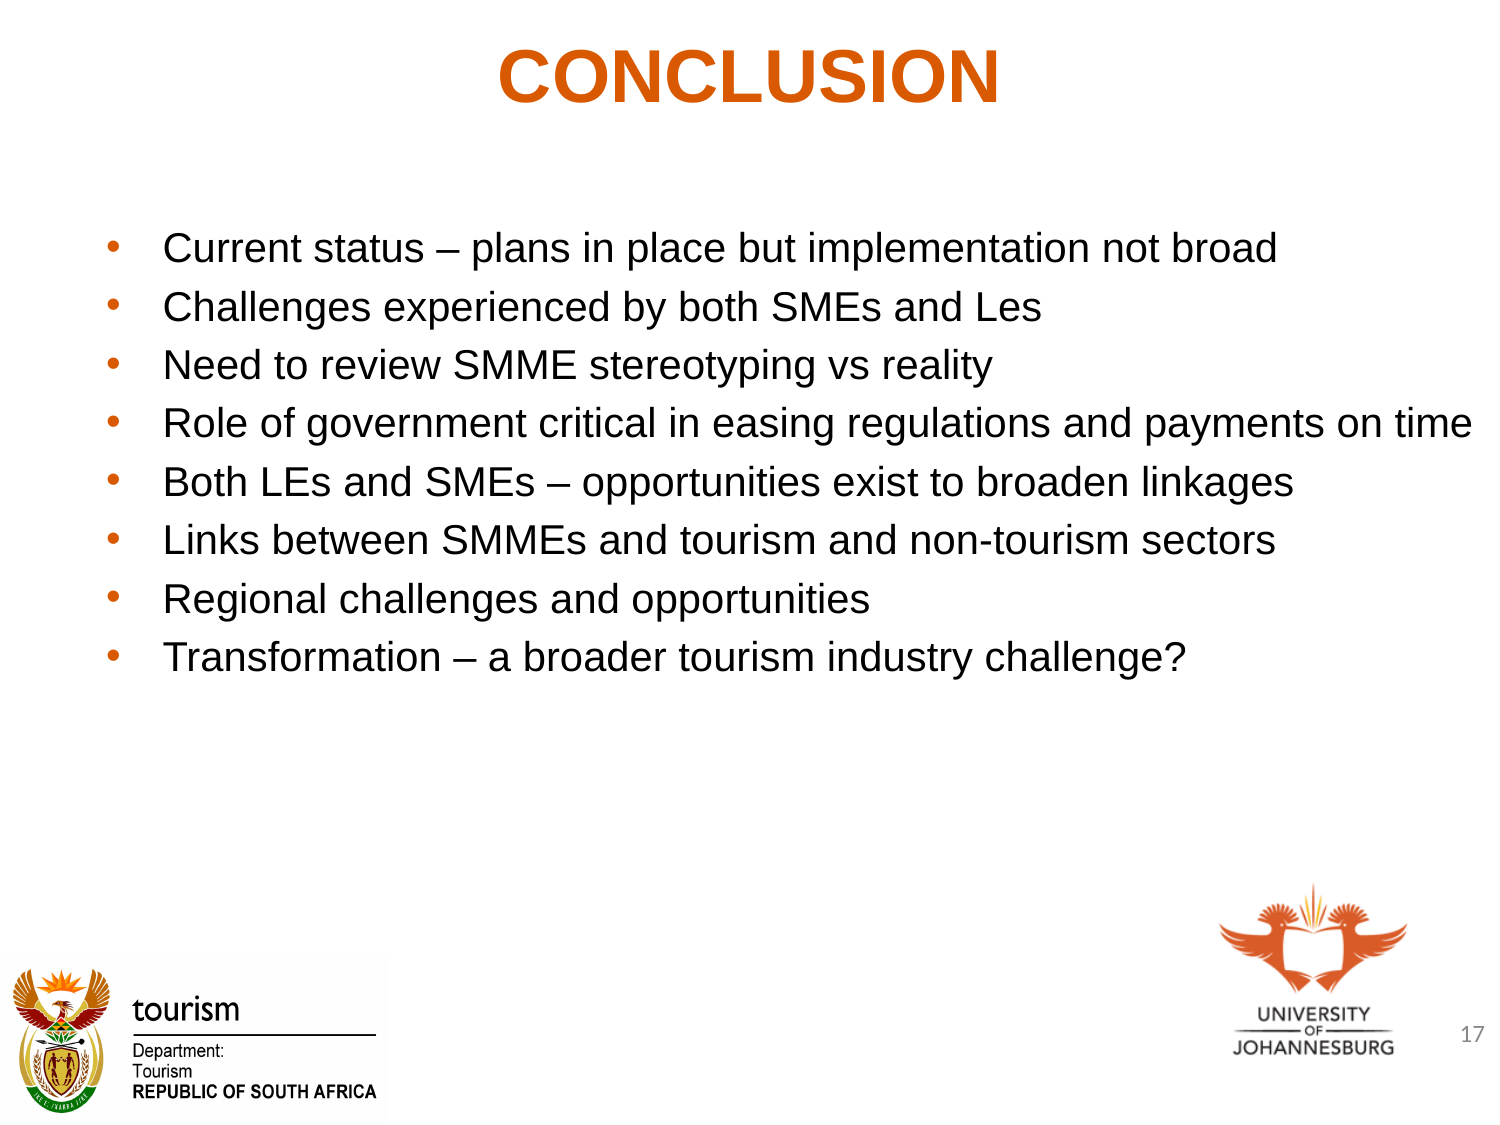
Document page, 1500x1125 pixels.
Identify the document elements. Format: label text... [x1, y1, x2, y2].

picture [0, 146, 1500, 1125]
list Current status – plans in place but implementation not broad Challenges experienced by both SMEs and Les Need to review SMME stereotyping vs reality Role of government critical in easing regulations and payments on time Both LEs and SMEs – opportunities exist to broaden linkages Links between SMMEs and tourism and non-tourism sectors Regional challenges and opportunities Transformation – a broader tourism industry challenge? [91, 213, 1500, 1053]
title CONCLUSION [0, 0, 1500, 146]
slide_number 17 [1429, 1002, 1500, 1062]
